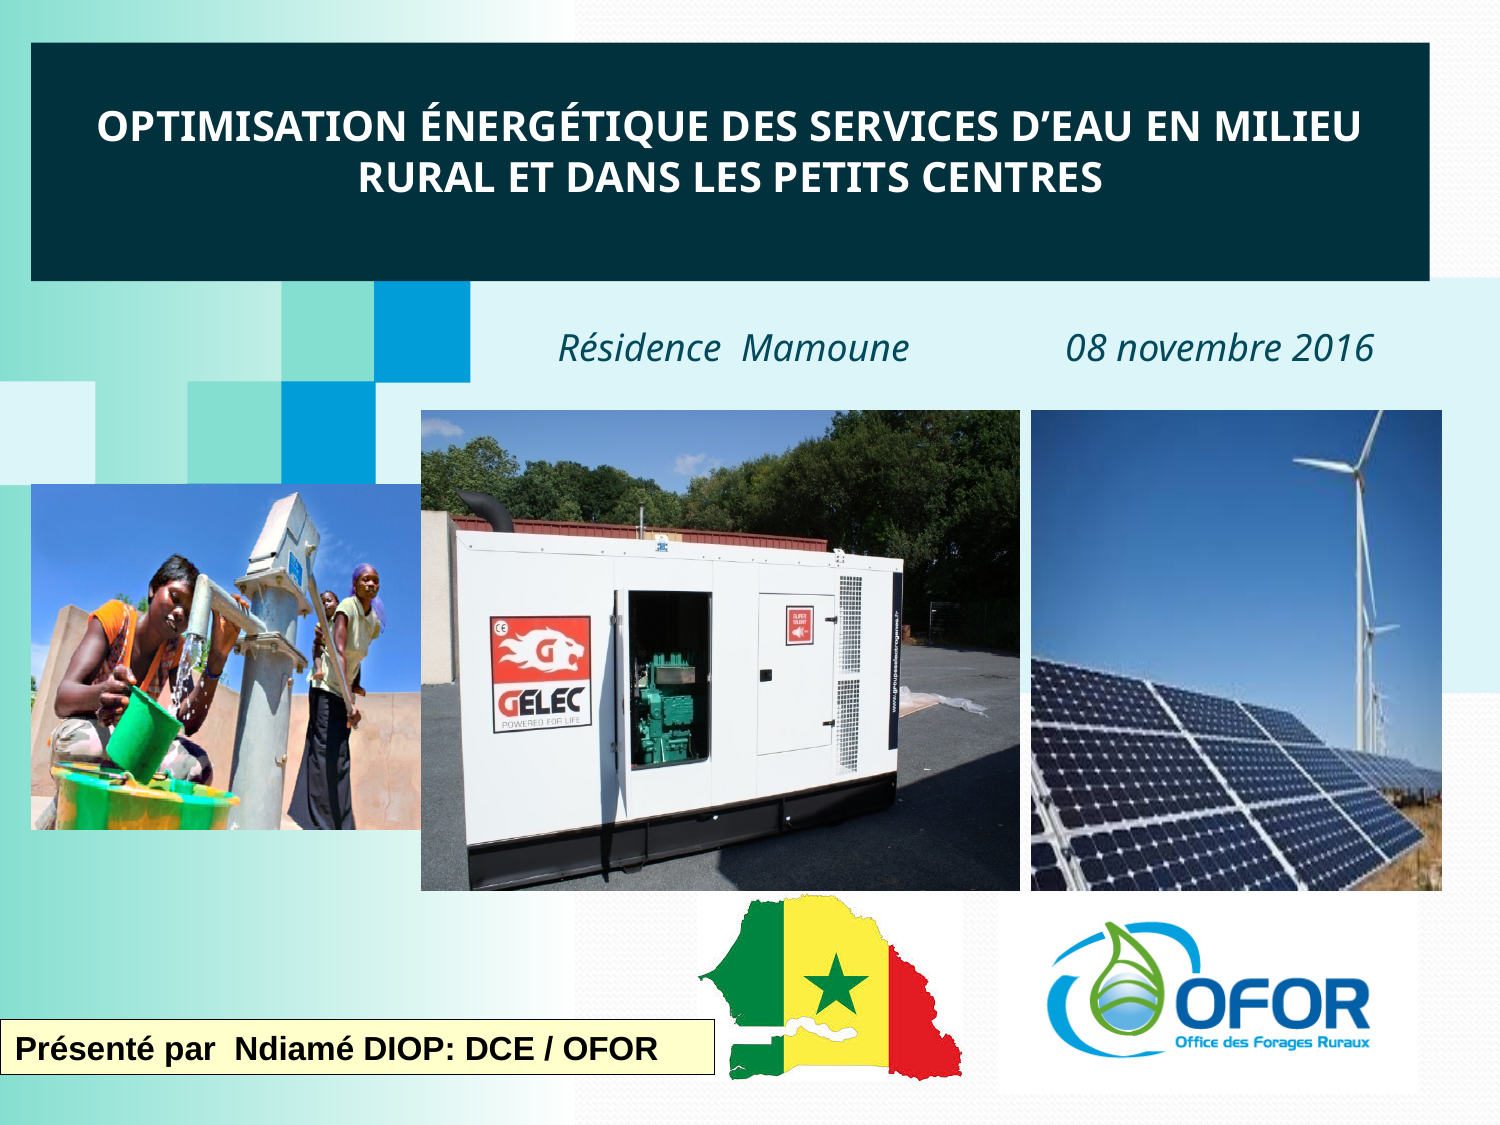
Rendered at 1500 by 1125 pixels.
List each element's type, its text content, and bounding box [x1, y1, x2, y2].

text_box Présenté par Ndiamé DIOP: DCE / OFOR [0, 1019, 690, 1075]
text_box Résidence Mamoune 08 novembre 2016 [543, 316, 1391, 377]
picture [421, 409, 1020, 891]
picture [997, 892, 1419, 1095]
picture [1031, 409, 1442, 891]
picture [697, 902, 963, 1082]
picture [30, 483, 416, 830]
text_box OPTIMISATION ÉNERGÉTIQUE DES SERVICES D’EAU EN MILIEU RURAL ET DANS LES PETITS CENTRES [31, 42, 1430, 282]
